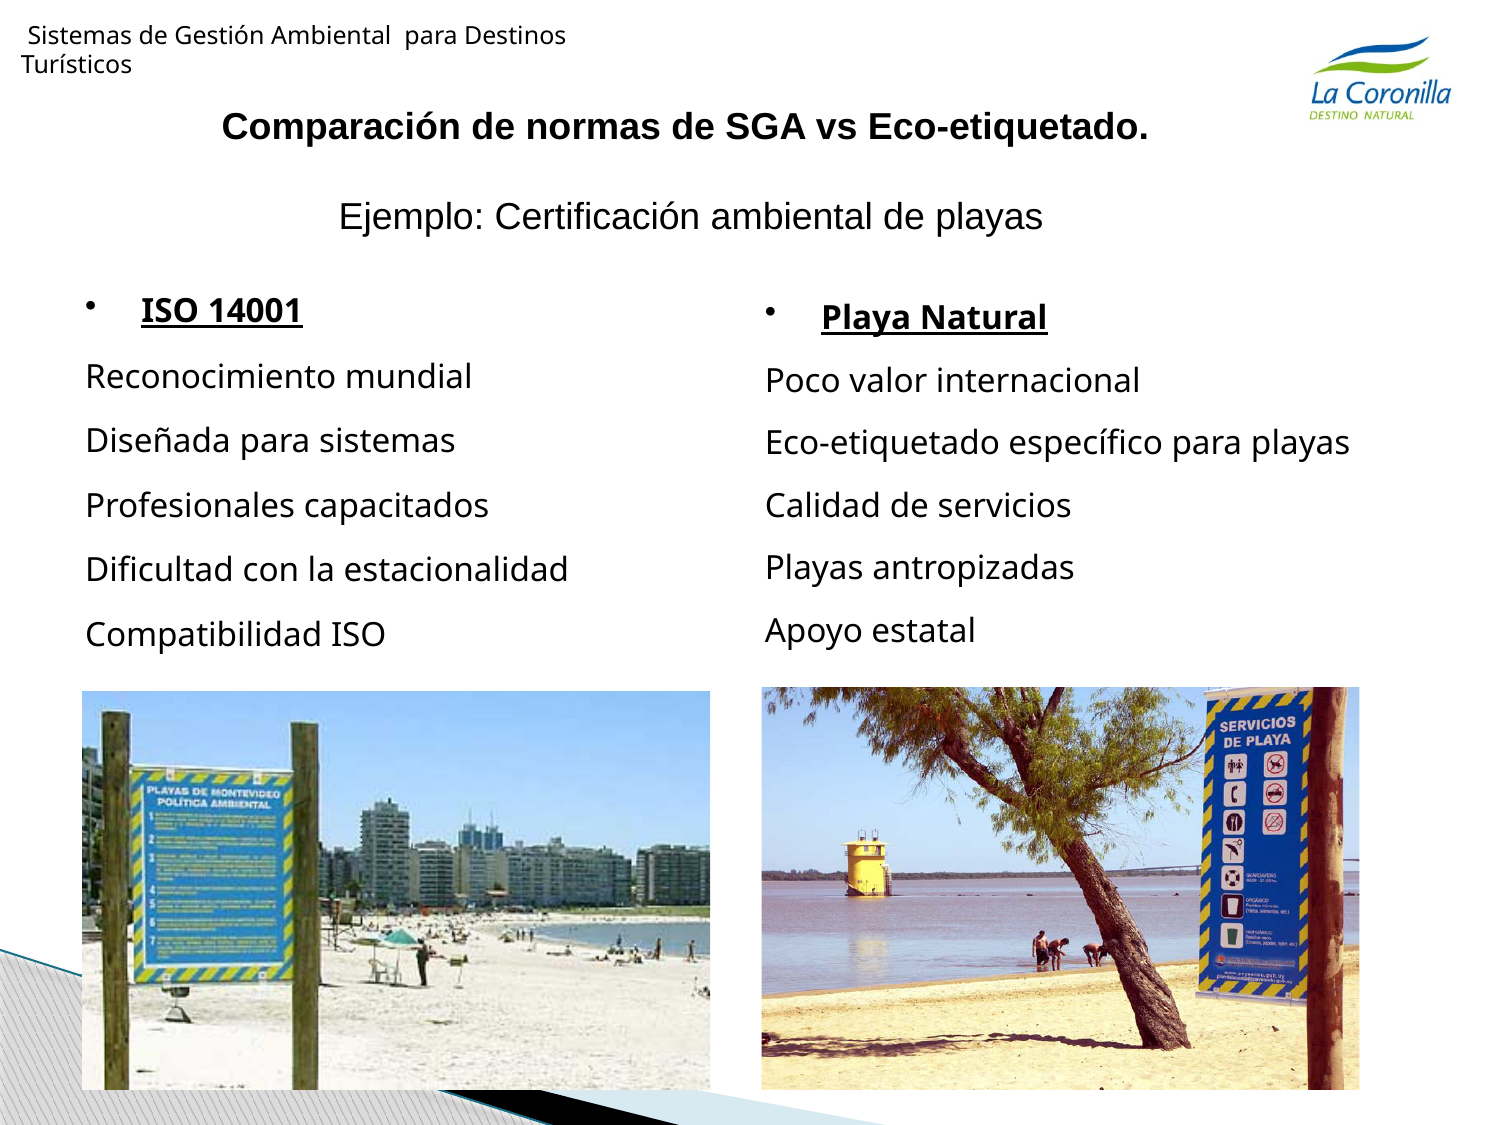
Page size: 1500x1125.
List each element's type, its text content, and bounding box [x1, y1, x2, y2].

text_box Comparación de normas de SGA vs Eco-etiquetado. Ejemplo: Certificación ambiental de playas [117, 94, 1207, 245]
picture [81, 691, 711, 1091]
text_box Playa Natural Poco valor internacional Eco-etiquetado específico para playas Calidad de servicios Playas antropizadas Apoyo estatal [750, 272, 1372, 675]
picture [1277, 5, 1489, 165]
text_box Sistemas de Gestión Ambiental para Destinos Turísticos [5, 11, 680, 87]
picture [761, 687, 1360, 1091]
text_box ISO 14001 Reconocimiento mundial Diseñada para sistemas Profesionales capacitados Dificultad con la estacionalidad Compatibilidad ISO [70, 286, 715, 704]
